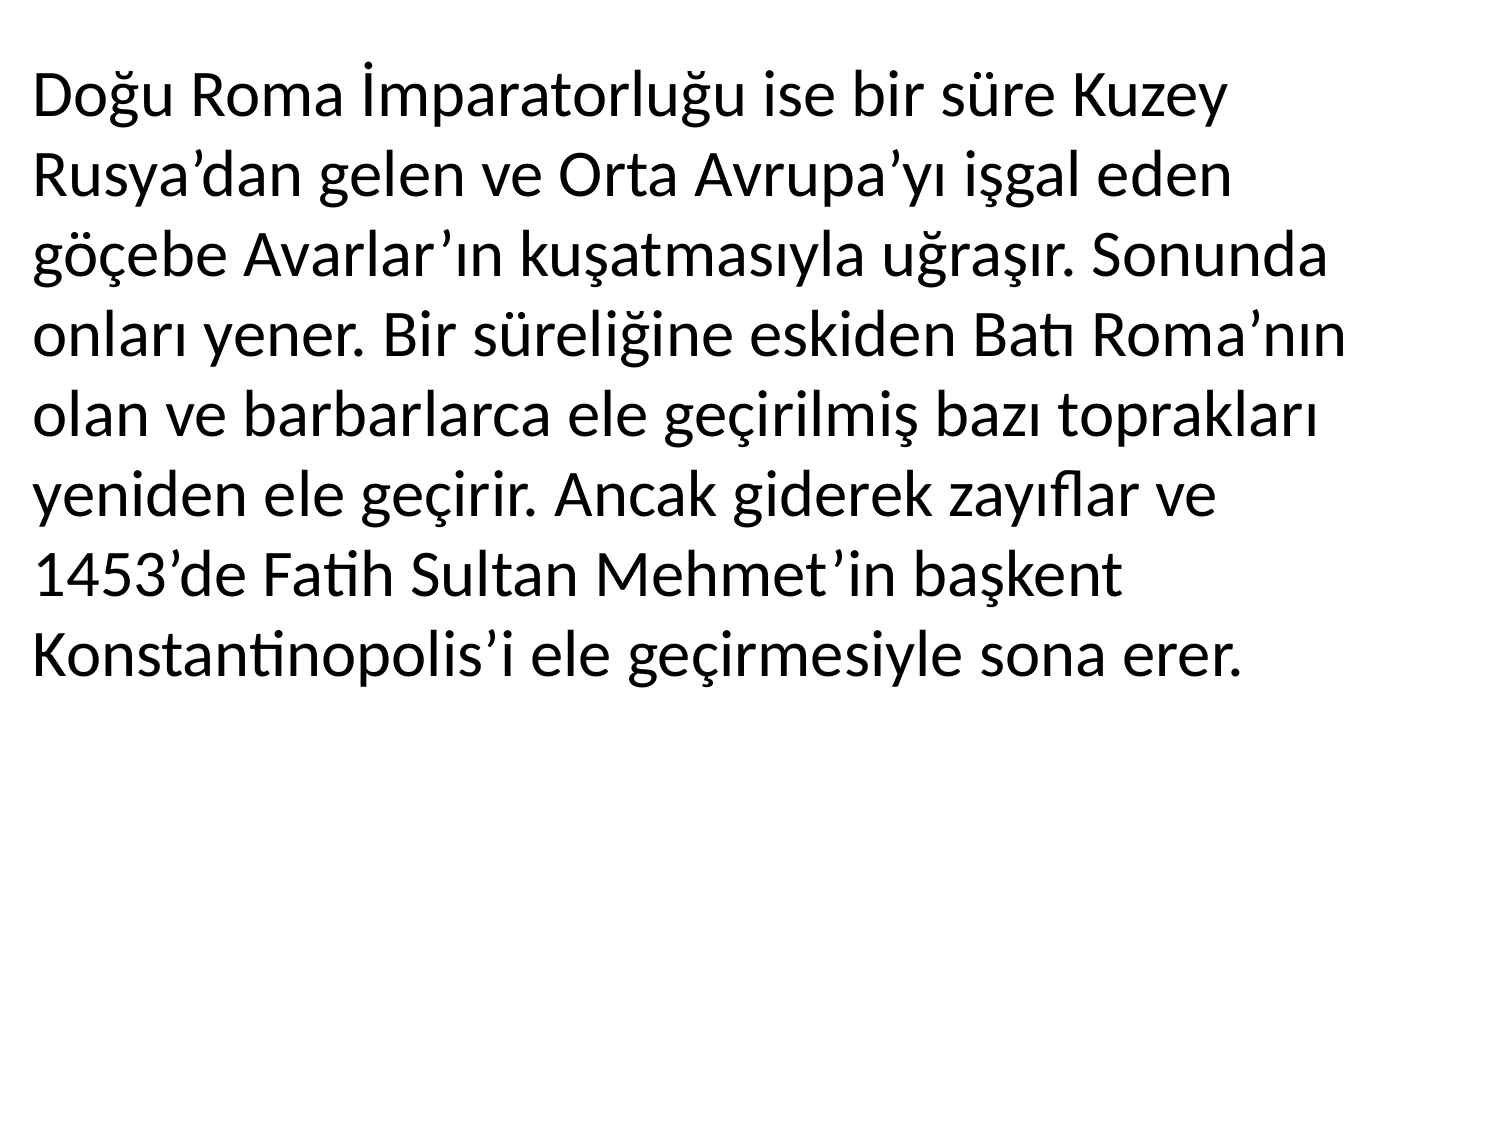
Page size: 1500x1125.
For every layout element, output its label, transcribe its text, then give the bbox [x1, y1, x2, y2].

list Doğu Roma İmparatorluğu ise bir süre Kuzey Rusya’dan gelen ve Orta Avrupa’yı işgal eden göçebe Avarlar’ın kuşatmasıyla uğraşır. Sonunda onları yener. Bir süreliğine eskiden Batı Roma’nın olan ve barbarlarca ele geçirilmiş bazı toprakları yeniden ele geçirir. Ancak giderek zayıflar ve 1453’de Fatih Sultan Mehmet’in başkent Konstantinopolis’i ele geçirmesiyle sona erer. [17, 42, 1425, 1094]
